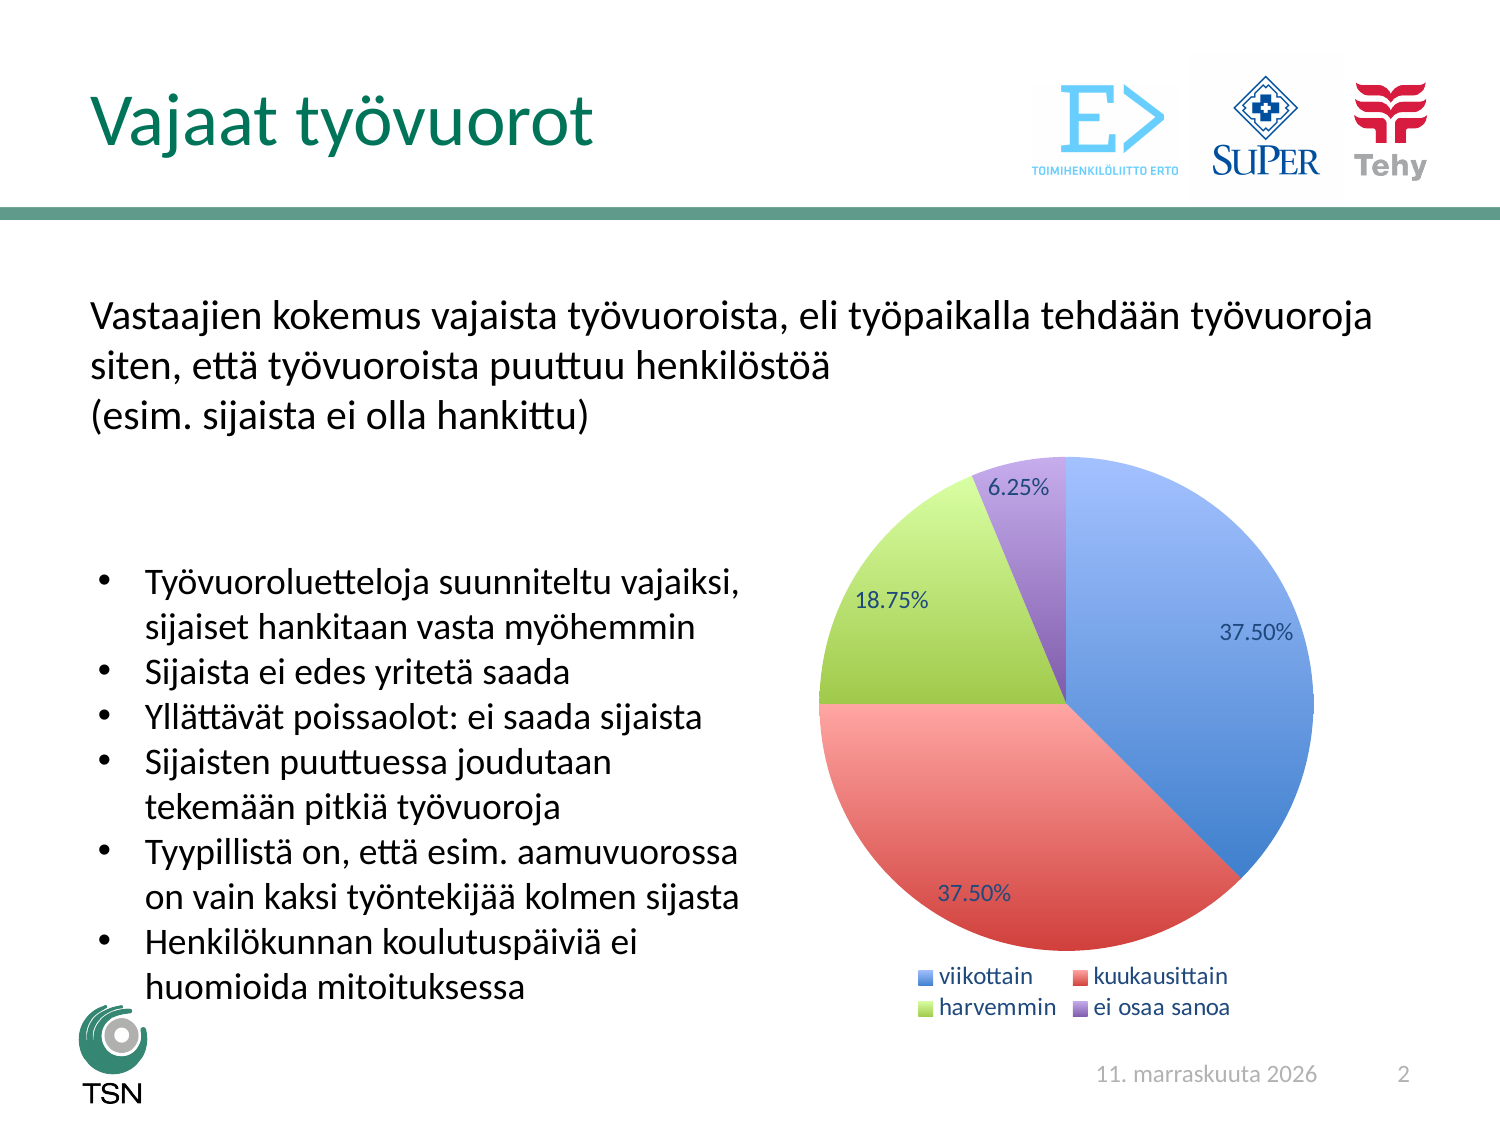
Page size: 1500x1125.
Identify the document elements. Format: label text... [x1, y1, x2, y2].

text_box Työvuoroluetteloja suunniteltu vajaiksi, sijaiset hankitaan vasta myöhemmin Sijaista ei edes yritetä saada Yllättävät poissaolot: ei saada sijaista Sijaisten puuttuessa joudutaan tekemään pitkiä työvuoroja Tyypillistä on, että esim. aamuvuorossa on vain kaksi työntekijää kolmen sijasta Henkilökunnan koulutuspäiviä ei huomioida mitoituksessa [83, 549, 764, 1060]
title Vajaat työvuorot [75, 45, 997, 187]
picture [0, 52, 1500, 220]
list Vastaajien kokemus vajaista työvuoroista, eli työpaikalla tehdään työvuoroja siten, että työvuoroista puuttuu henkilöstöä (esim. sijaista ei olla hankittu) [75, 279, 1425, 475]
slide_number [983, 1042, 1332, 1103]
chart [724, 456, 1426, 1029]
slide_number 2 [1332, 1042, 1425, 1103]
picture [75, 1005, 150, 1107]
